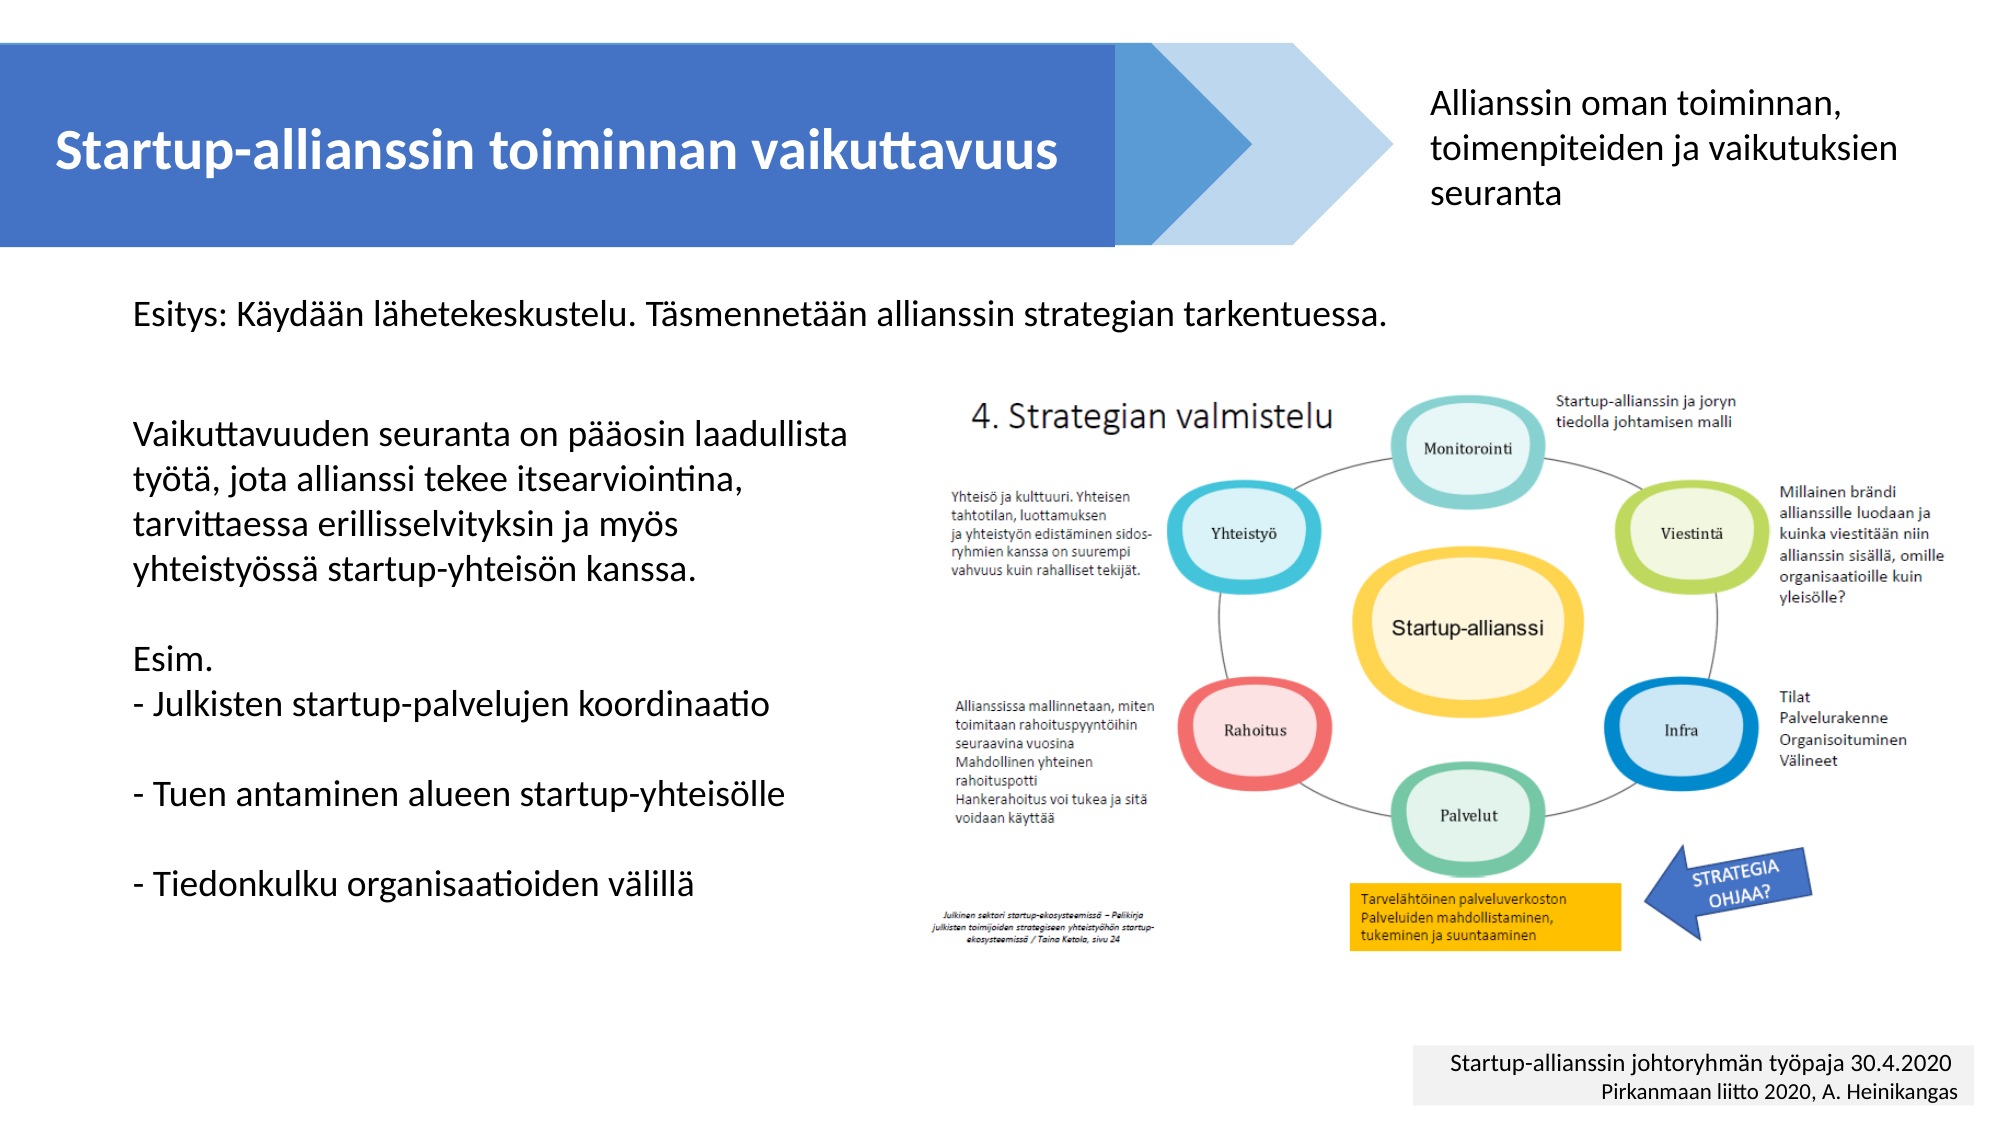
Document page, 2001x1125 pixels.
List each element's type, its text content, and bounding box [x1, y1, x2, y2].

title Startup-allianssin toiminnan vaikuttavuus [0, 44, 1116, 248]
text_box Esitys: Käydään lähetekeskustelu. Täsmennetään allianssin strategian tarkentuessa. [118, 281, 1871, 432]
text_box [0, 41, 1254, 247]
text_box Keskeisimmät output-mittarit, KPI:t Juontuvat tavoitteesta, johon allianssin toiminta perimmillään tähtää. [1152, 41, 1396, 247]
text_box Allianssin oman toiminnan, toimenpiteiden ja vaikutuksien seuranta [1415, 70, 2000, 220]
text_box Vaikuttavuuden seuranta on pääosin laadullista työtä, jota allianssi tekee itsearviointina, tarvittaessa erillisselvityksin ja myös yhteistyössä startup-yhteisön kanssa. Esim. - Julkisten startup-palvelujen koordinaatio - Tuen antaminen alueen startup-yhteisölle - Tiedonkulku organisaatioiden välillä [118, 401, 869, 912]
text_box Startup-allianssin johtoryhmän työpaja 30.4.2020 Pirkanmaan liitto 2020, A. Heinikangas [1413, 1045, 1974, 1106]
picture [912, 357, 1974, 961]
